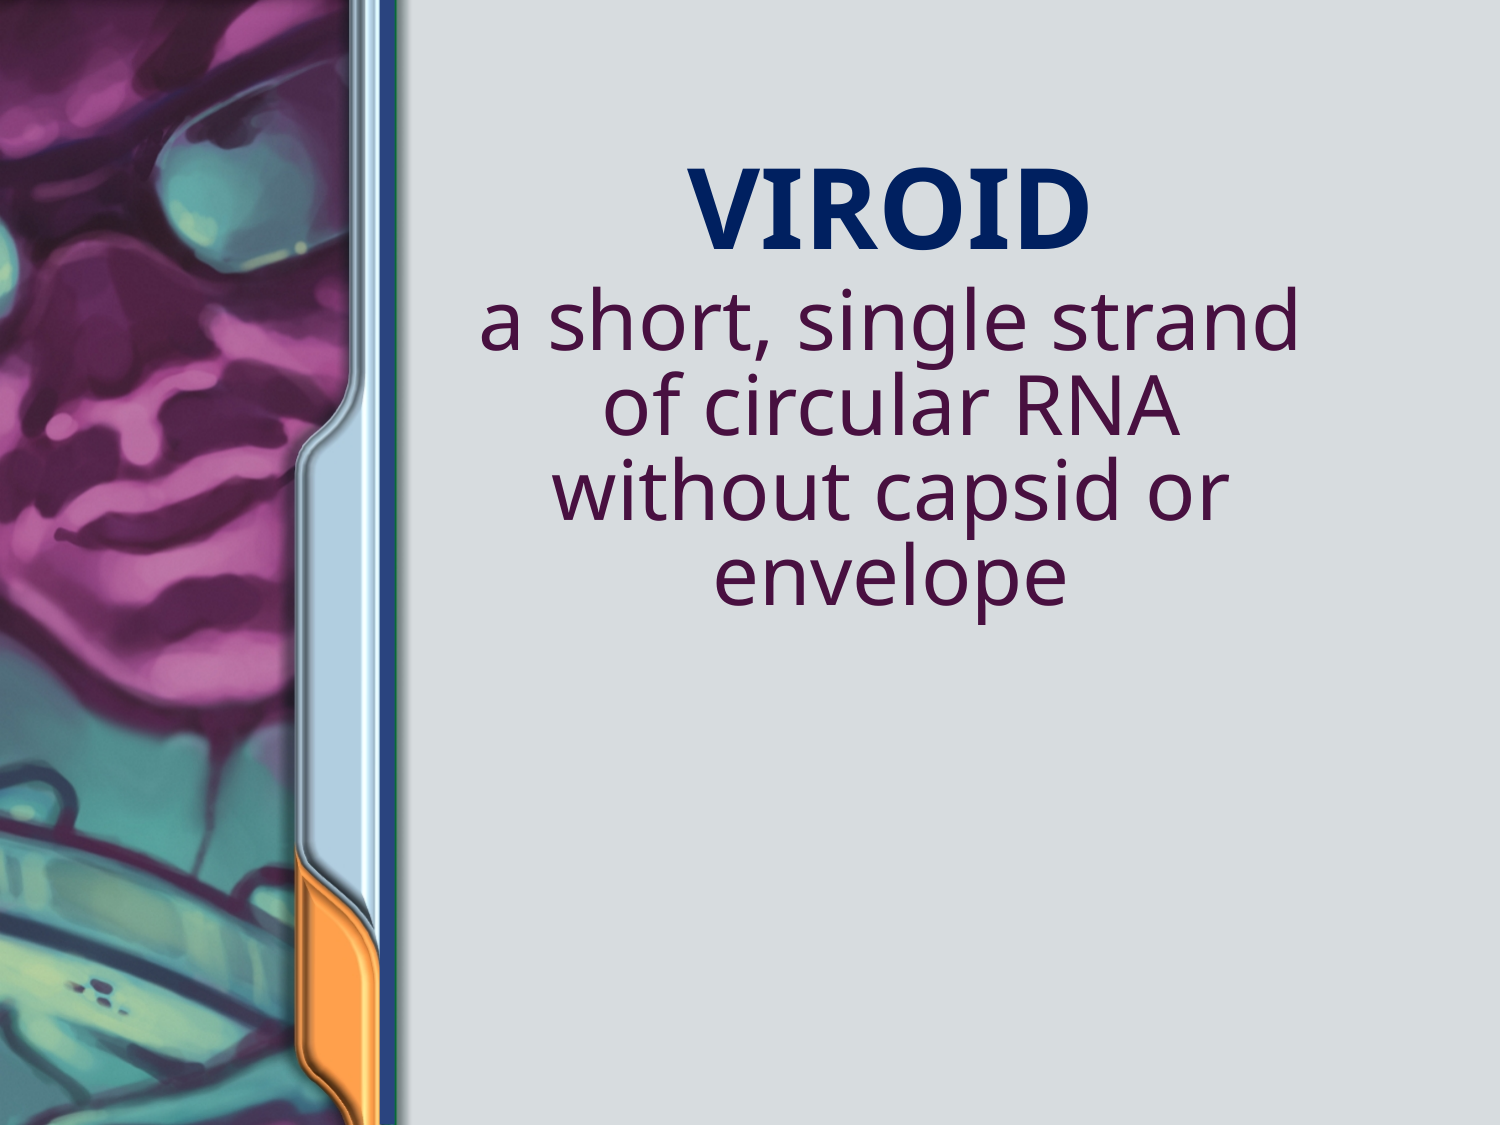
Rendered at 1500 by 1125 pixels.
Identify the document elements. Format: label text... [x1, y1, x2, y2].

title Viroid [432, 149, 1350, 275]
list a short, single strand of circular RNA without capsid or envelope [432, 275, 1350, 975]
picture [395, 0, 1500, 1125]
picture [0, 0, 379, 1125]
